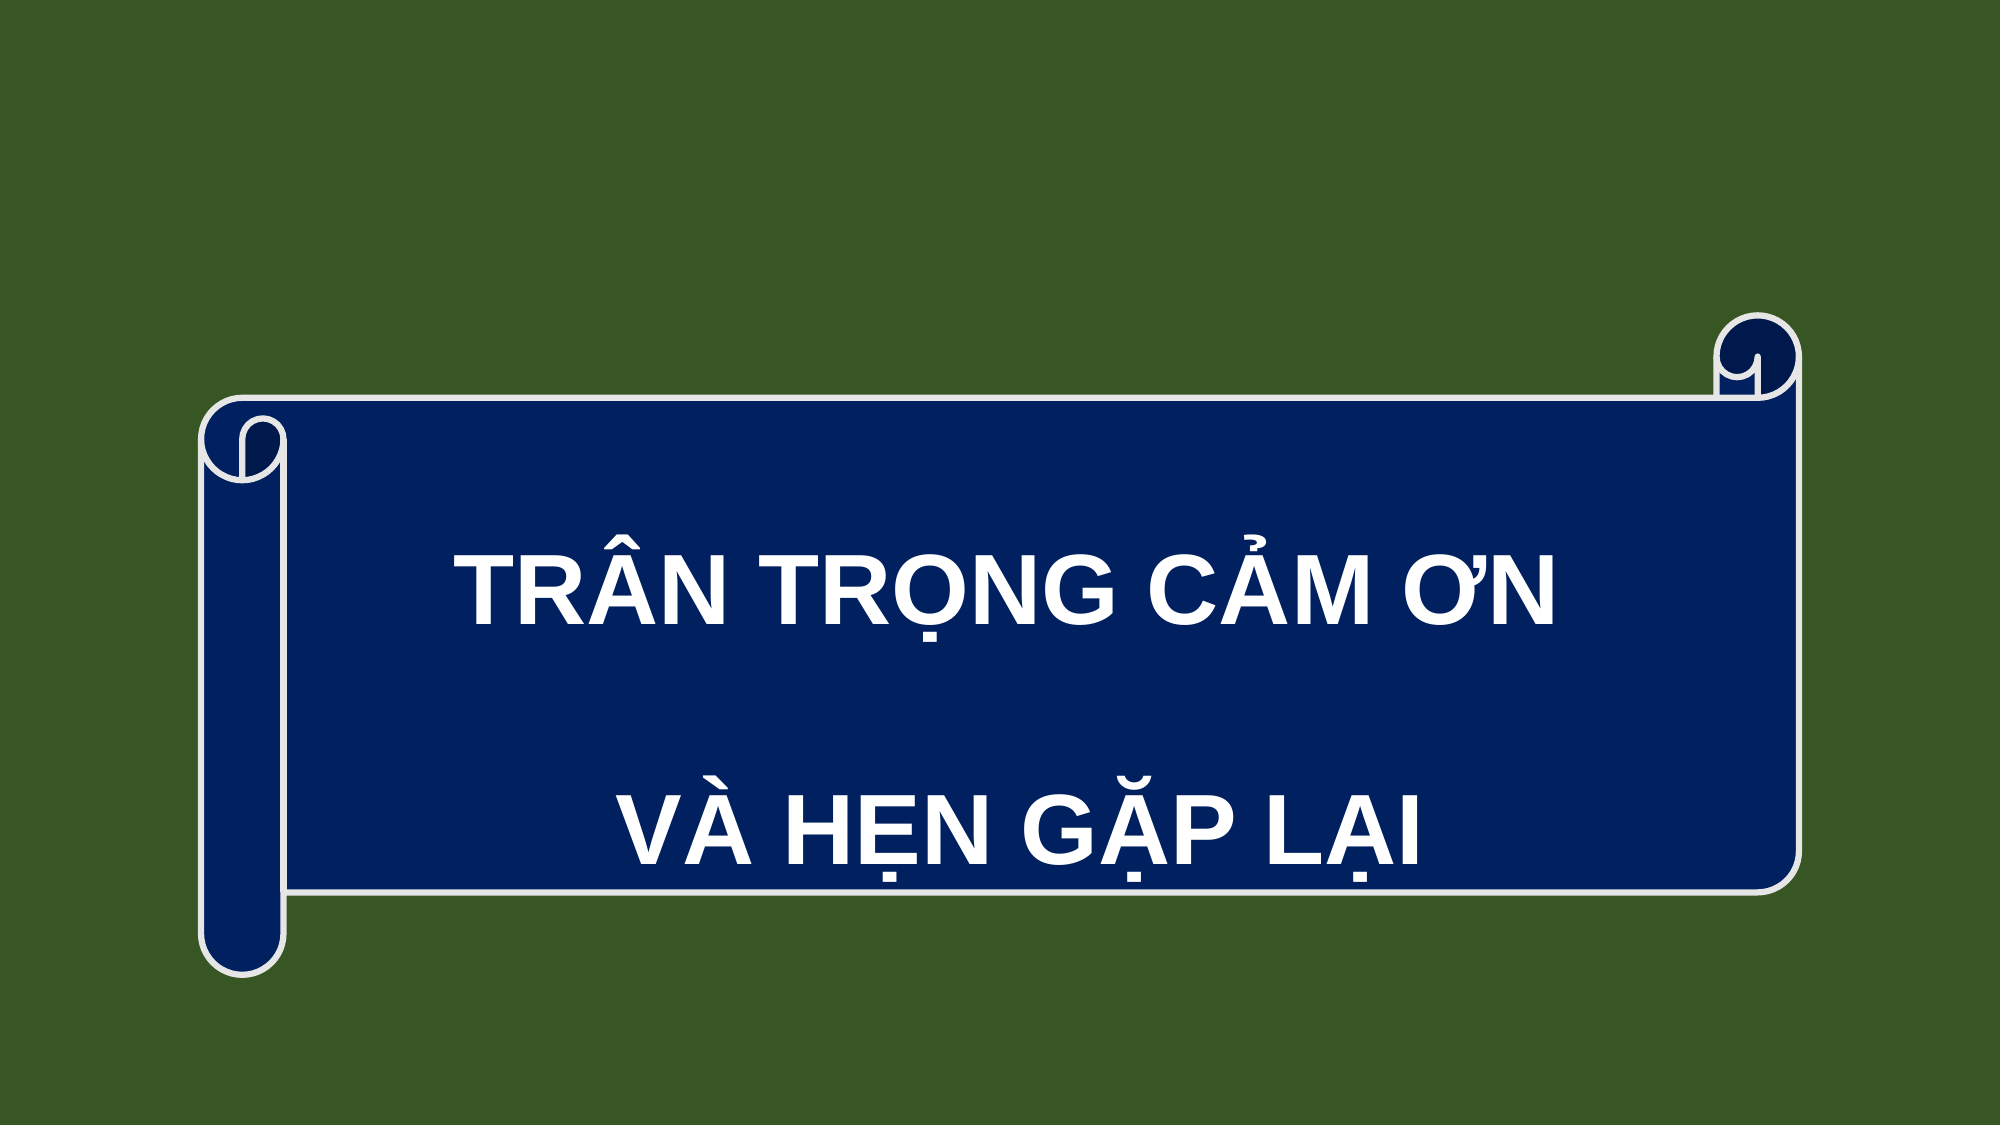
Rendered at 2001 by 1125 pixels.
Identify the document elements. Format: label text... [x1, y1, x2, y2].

text_box TRÂN TRỌNG CẢM ƠN VÀ HẸN GẶP LẠI [201, 315, 1799, 975]
